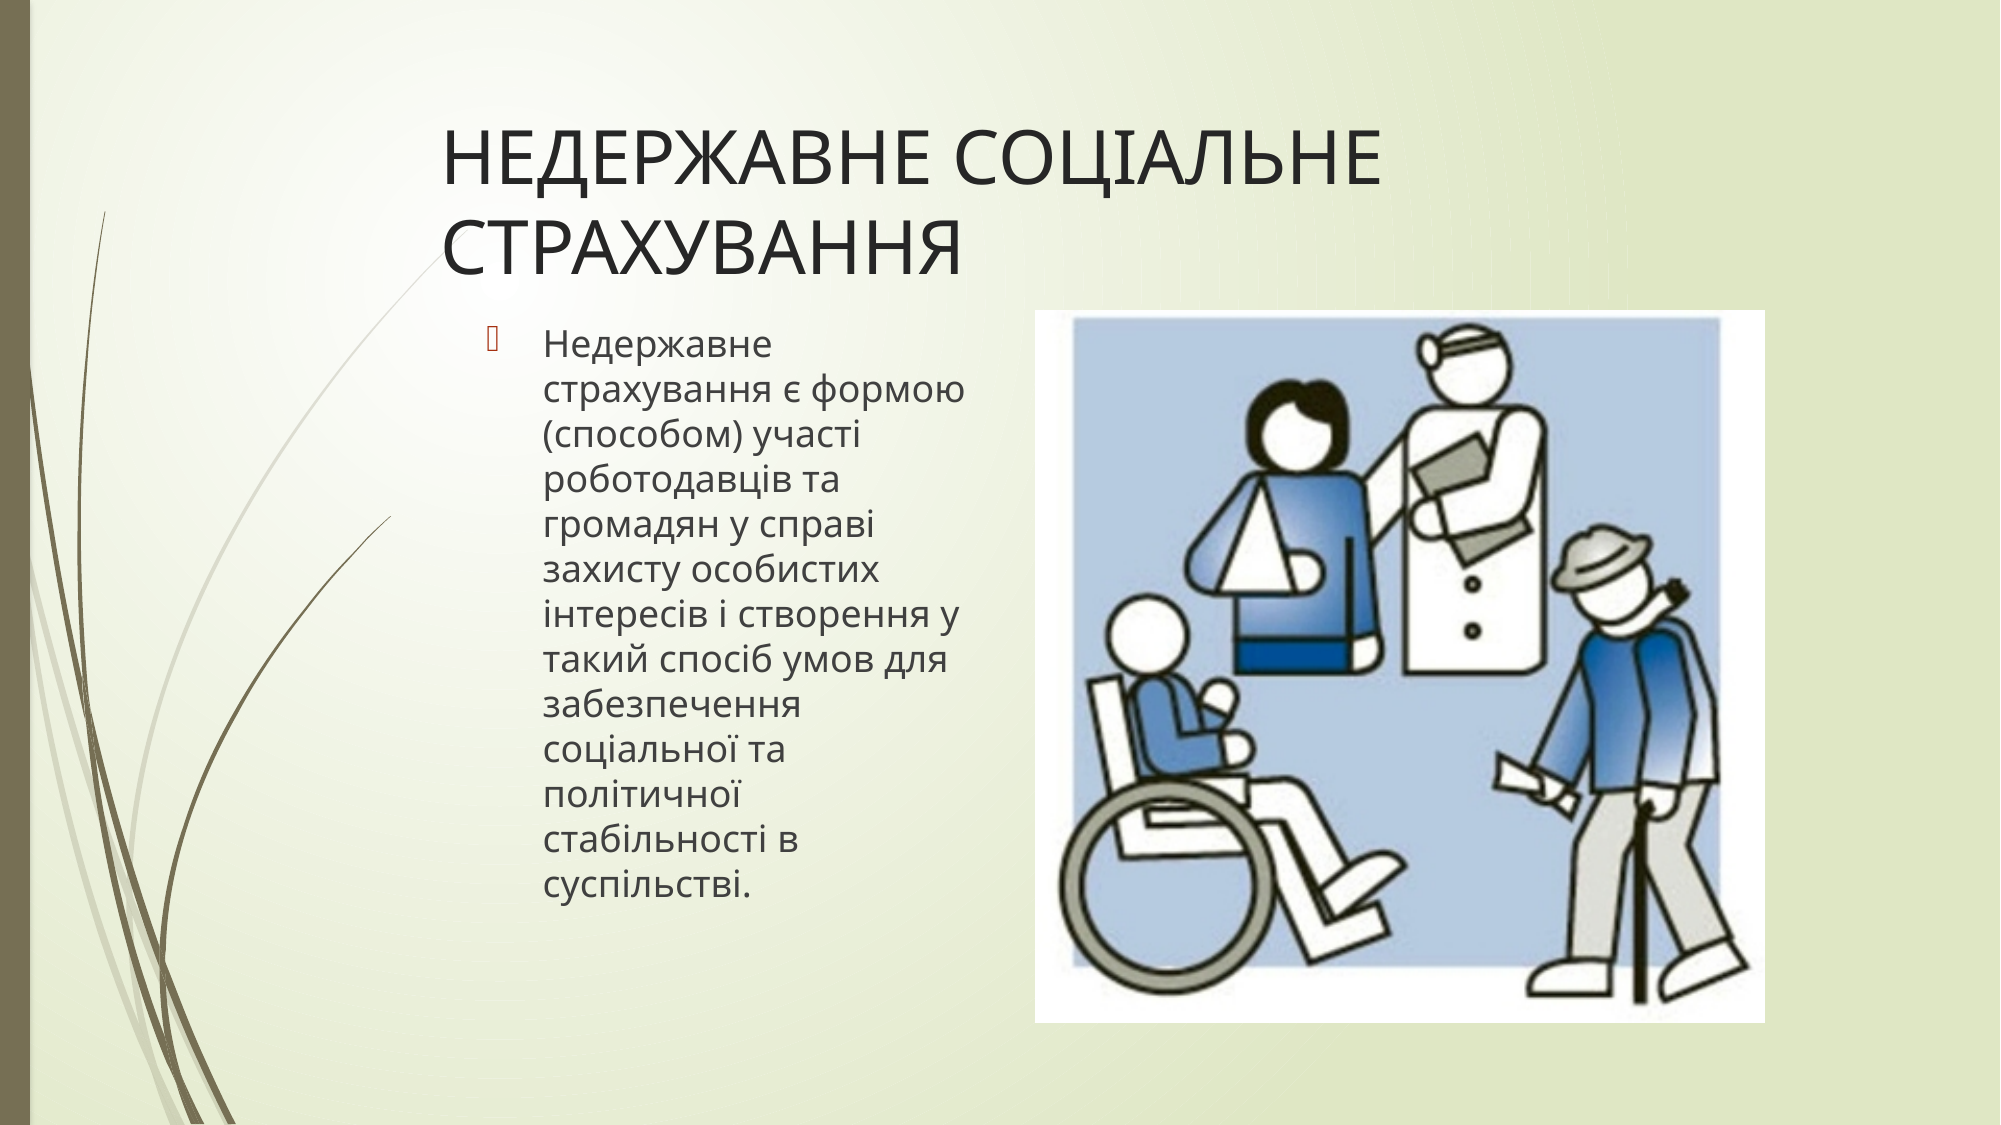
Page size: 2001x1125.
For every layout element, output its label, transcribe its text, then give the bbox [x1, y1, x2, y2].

list Недержавне страхування є формою (способом) участі роботодавців та громадян у справі захисту особистих інтересів і створення у такий спосіб умов для забезпечення соціальної та політичної стабільності в суспільстві. [471, 312, 990, 956]
title НЕДЕРЖАВНЕ СОЦІАЛЬНЕ СТРАХУВАННЯ [424, 102, 1888, 313]
picture [1035, 310, 1765, 1024]
